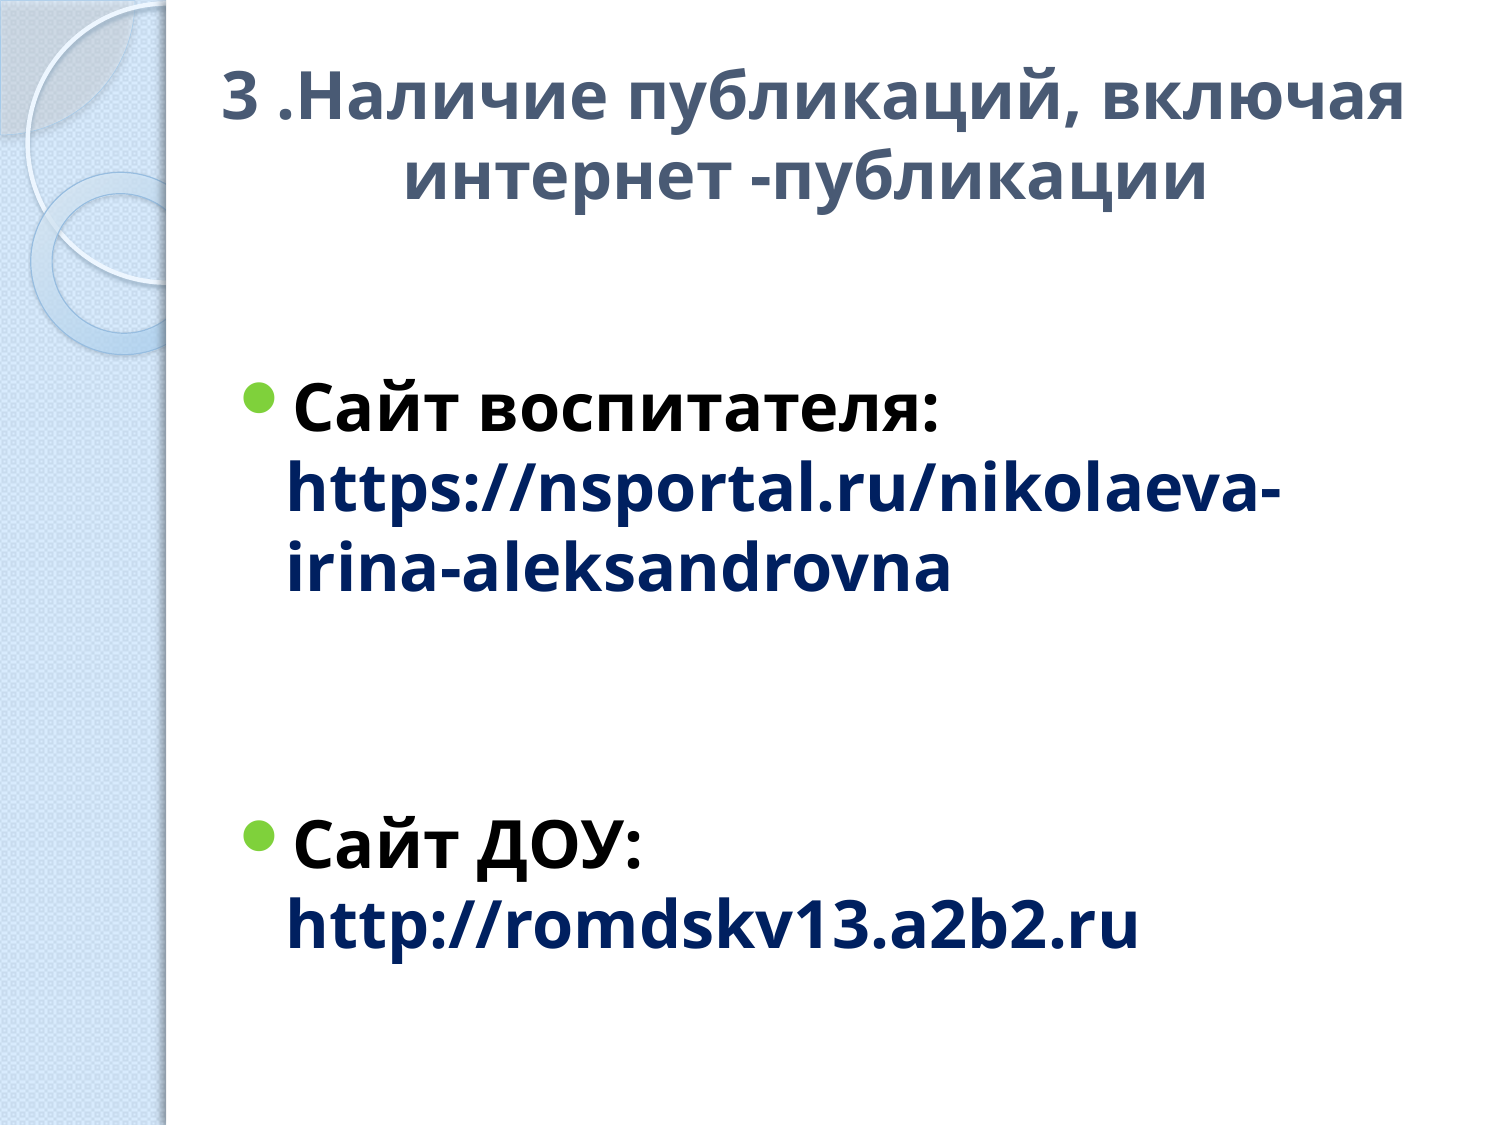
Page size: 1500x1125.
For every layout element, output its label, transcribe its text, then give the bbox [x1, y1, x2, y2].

text_box 3 .Наличие публикаций, включая интернет -публикации [163, 45, 1466, 233]
list Сайт воспитателя: https://nsportal.ru/nikolaeva-irina-aleksandrovna Сайт ДОУ: http://romdskv13.a2b2.ru [210, 233, 1441, 1069]
